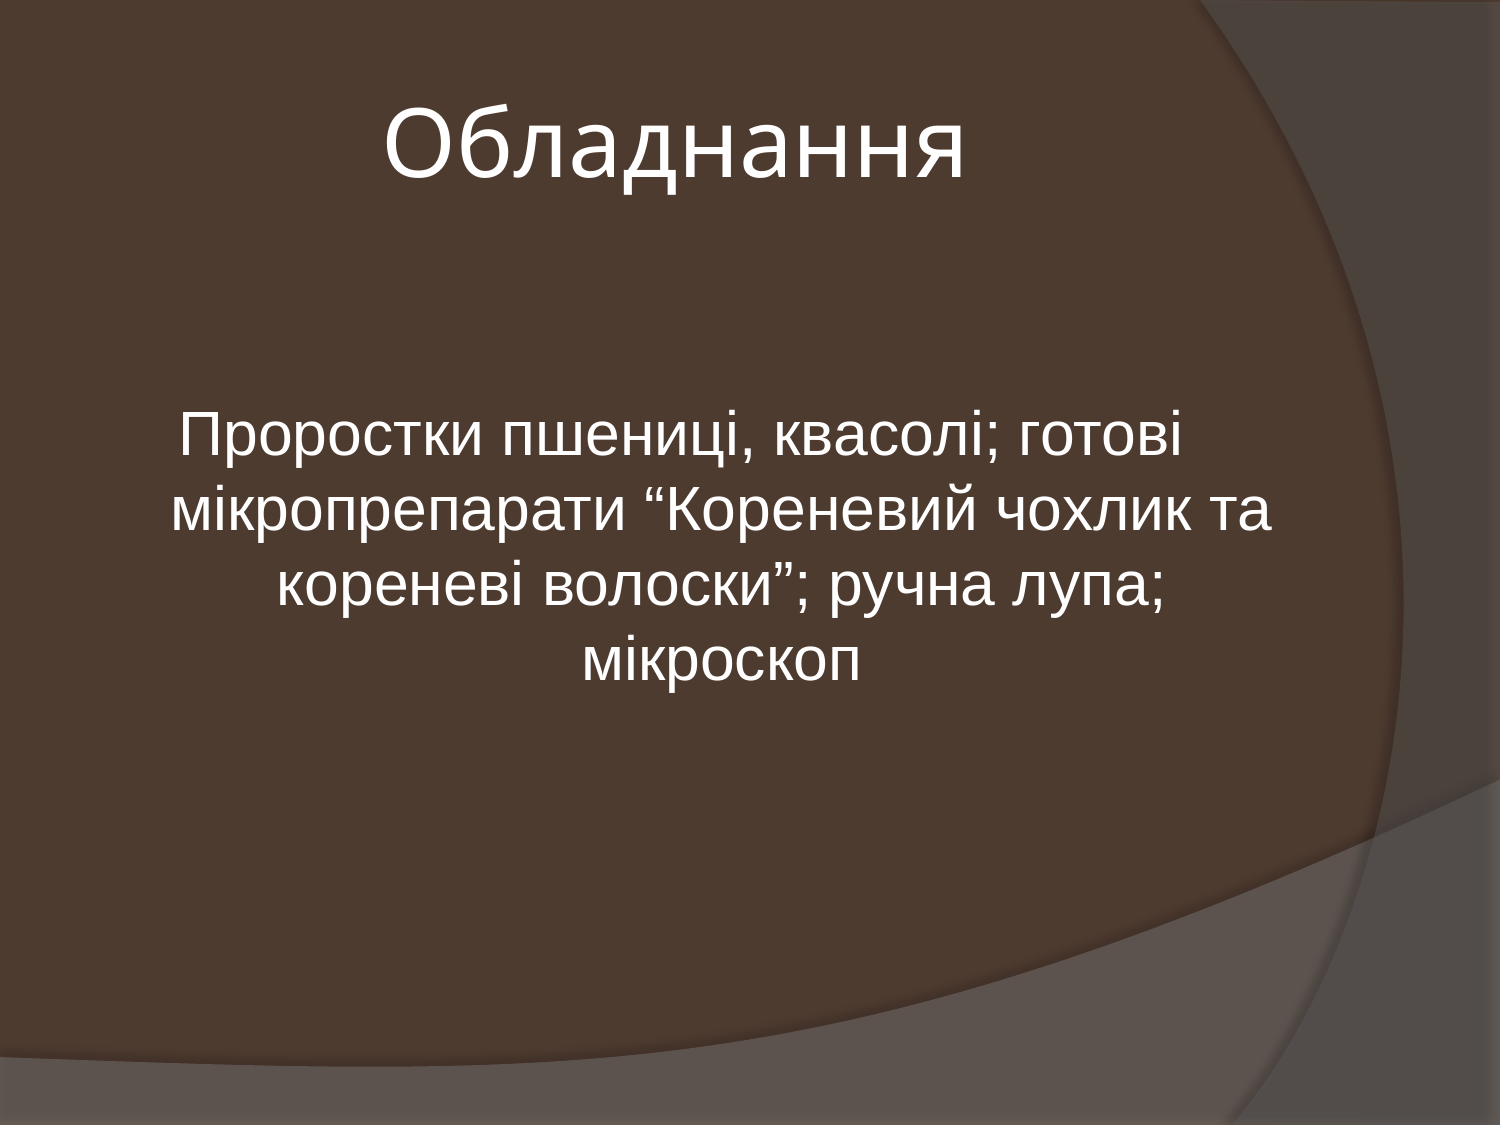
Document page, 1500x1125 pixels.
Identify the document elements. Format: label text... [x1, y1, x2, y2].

list Проростки пшениці, квасолі; готові мікропрепарати “Кореневий чохлик та кореневі волоски”; ручна лупа; мікроскоп [75, 385, 1300, 1005]
title Обладнання [75, 45, 1300, 233]
